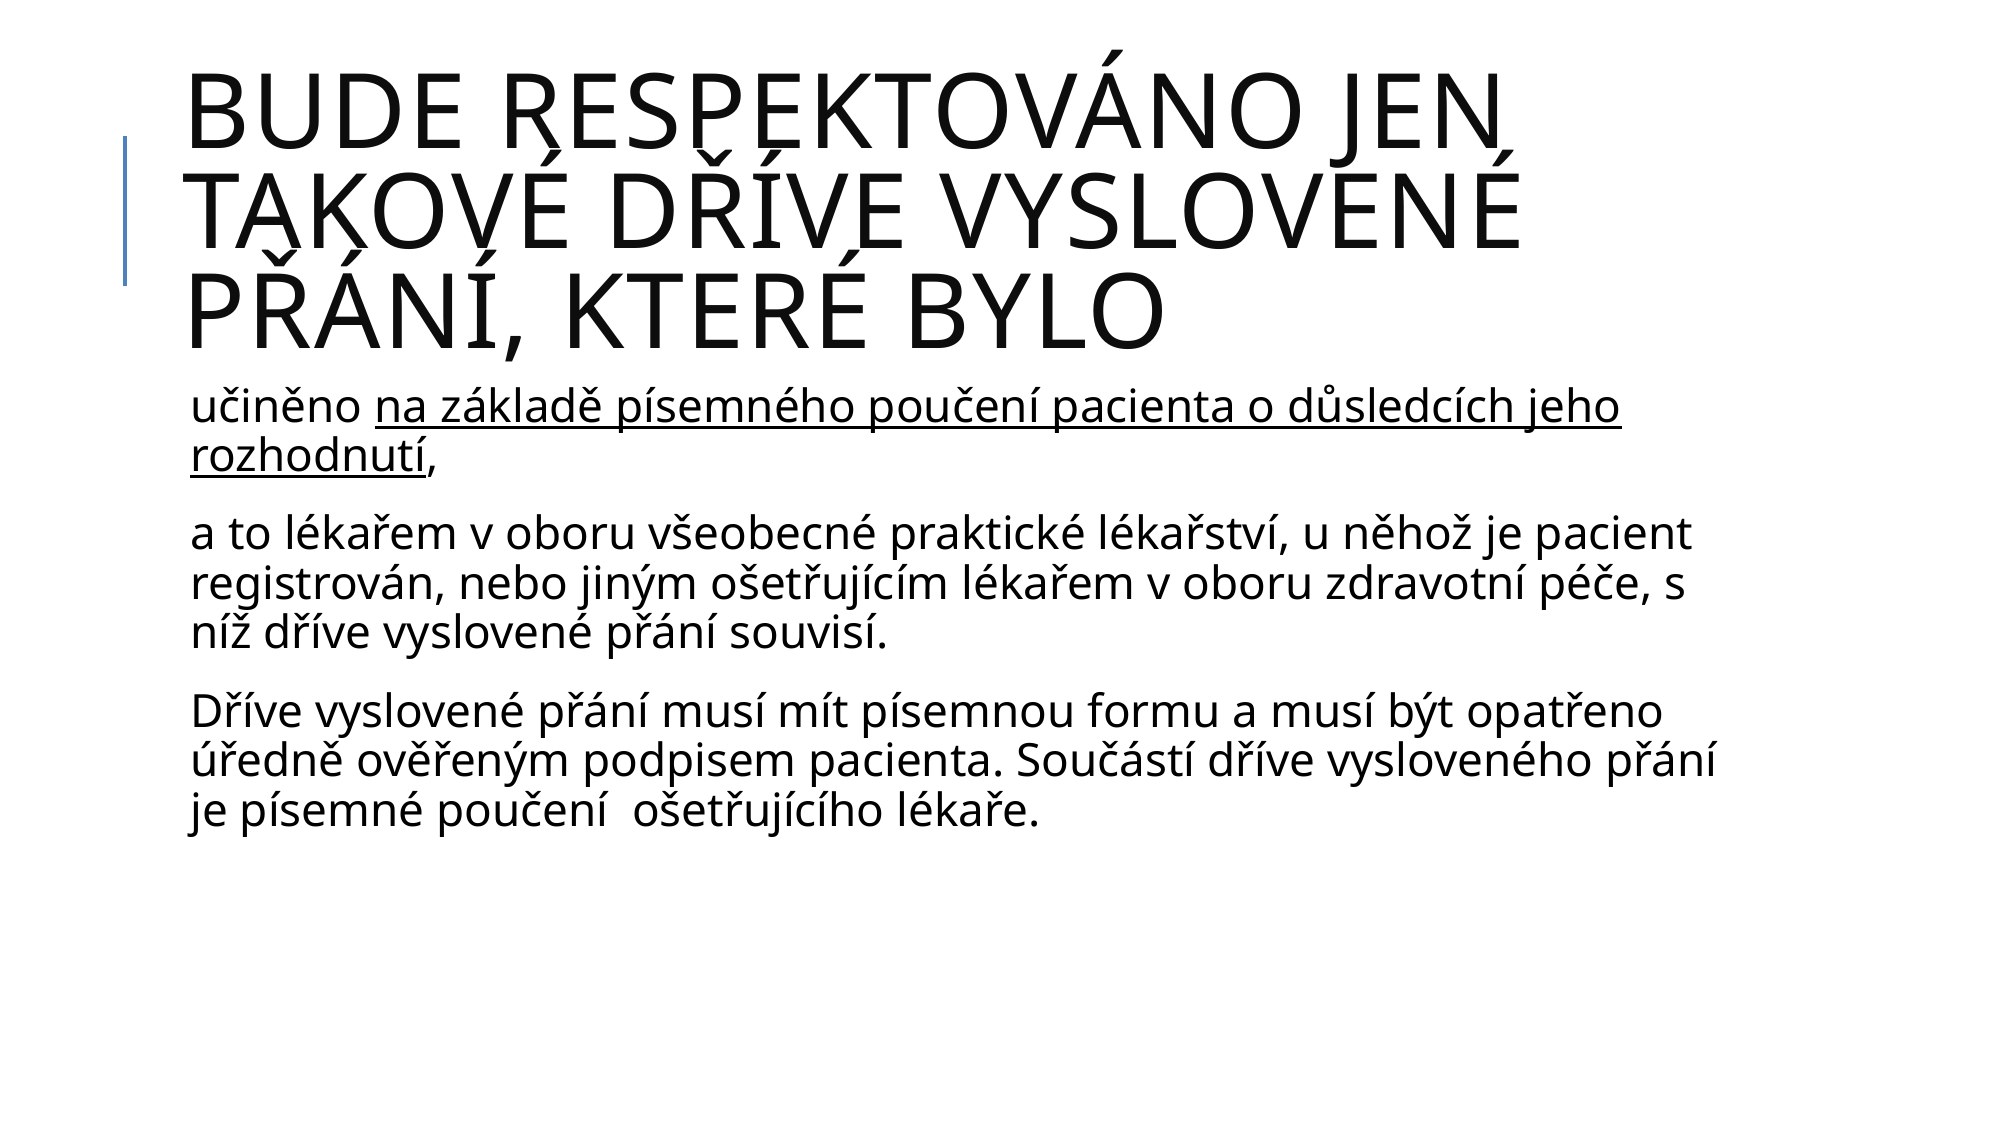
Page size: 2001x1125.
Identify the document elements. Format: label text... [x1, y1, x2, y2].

list učiněno na základě písemného poučení pacienta o důsledcích jeho rozhodnutí, a to lékařem v oboru všeobecné praktické lékařství, u něhož je pacient registrován, nebo jiným ošetřujícím lékařem v oboru zdravotní péče, s níž dříve vyslovené přání souvisí. Dříve vyslovené přání musí mít písemnou formu a musí být opatřeno úředně ověřeným podpisem pacienta. Součástí dříve vysloveného přání je písemné poučení ošetřujícího lékaře. [168, 375, 1763, 1035]
title Bude respektováno jen takové dříve vyslovené přání, které bylo [168, 96, 1763, 342]
